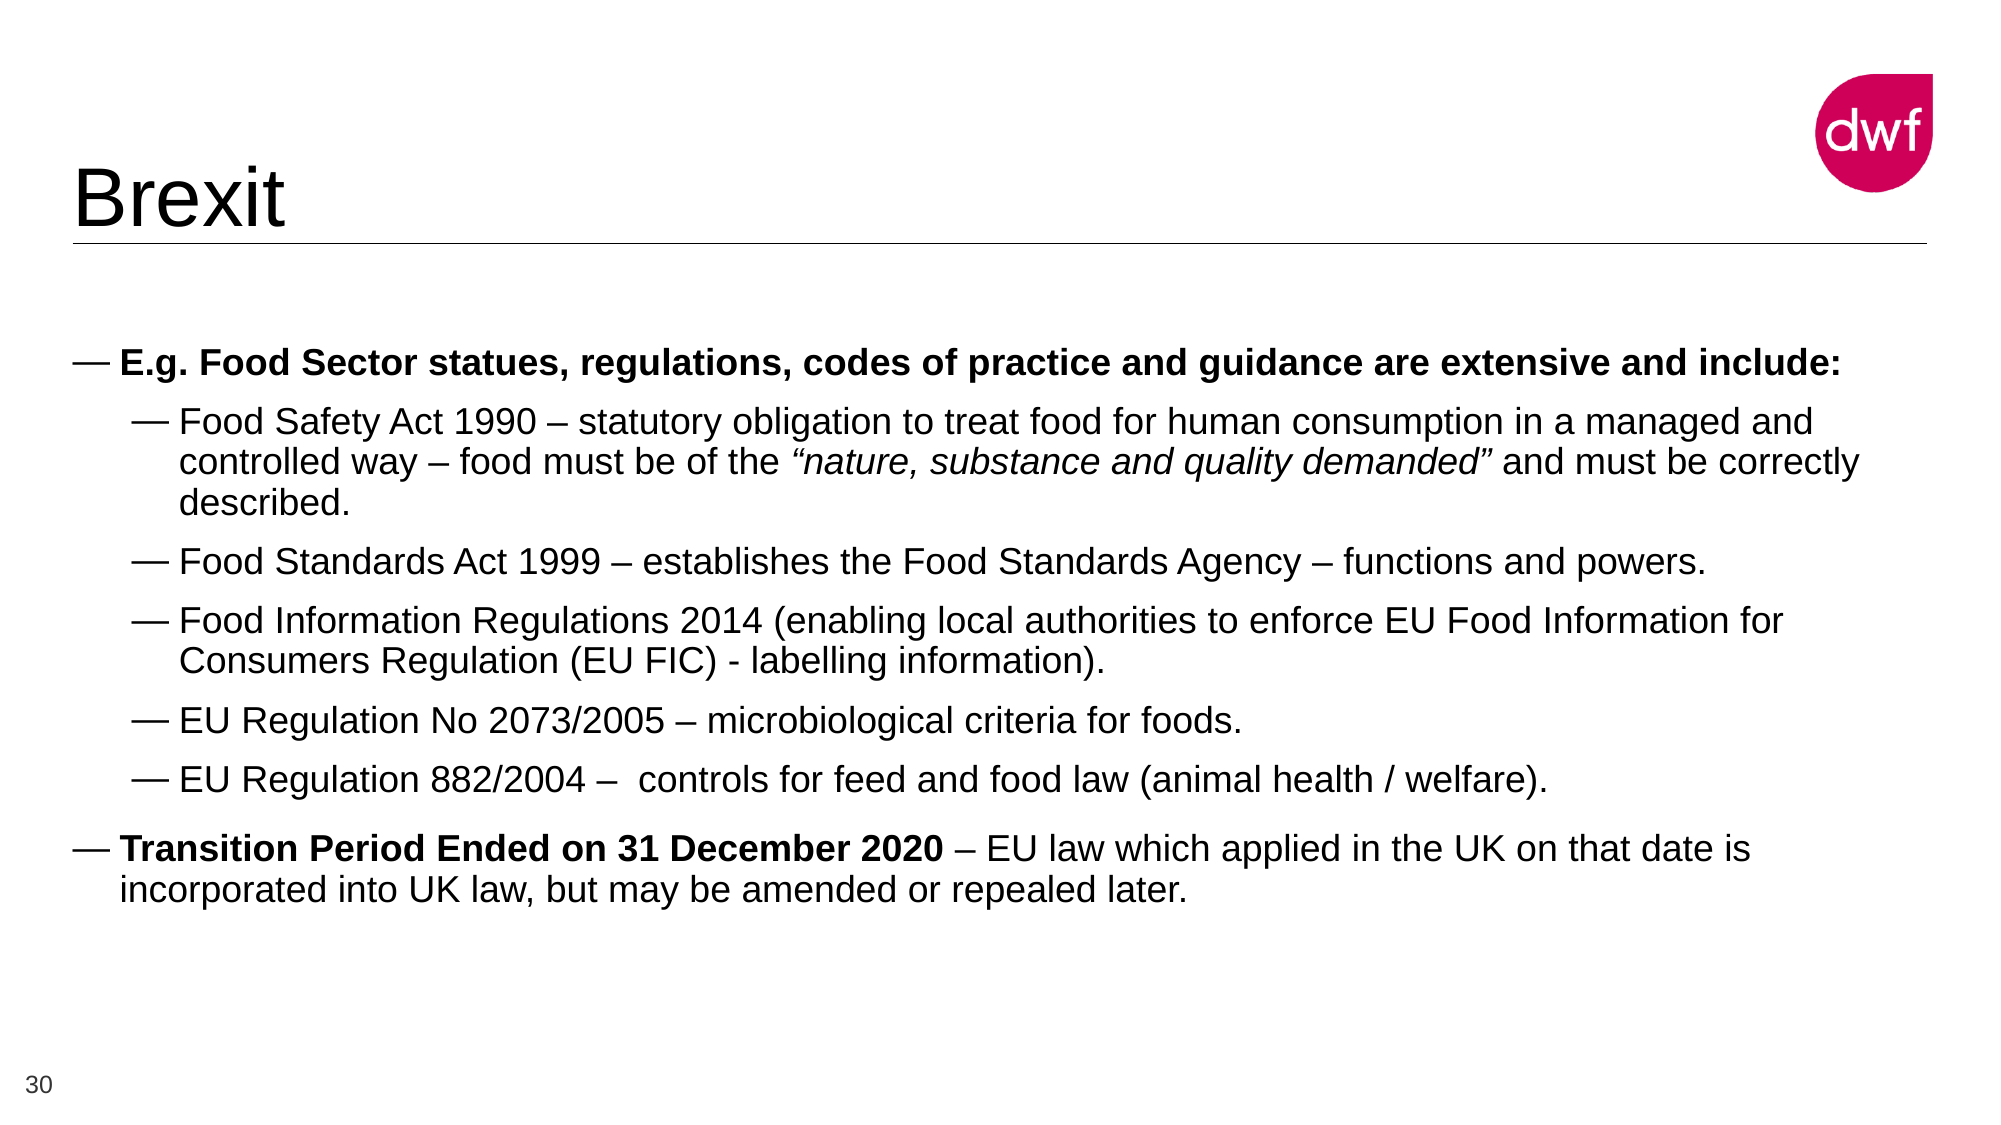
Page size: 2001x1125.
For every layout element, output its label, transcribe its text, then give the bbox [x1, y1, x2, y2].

slide_number 30 [0, 1068, 54, 1098]
picture [1812, 69, 1937, 194]
title Brexit [72, 36, 1761, 243]
list E.g. Food Sector statues, regulations, codes of practice and guidance are extensive and include: Food Safety Act 1990 – statutory obligation to treat food for human consumption in a managed and controlled way – food must be of the “nature, substance and quality demanded” and must be correctly described. Food Standards Act 1999 – establishes the Food Standards Agency – functions and powers. Food Information Regulations 2014 (enabling local authorities to enforce EU Food Information for Consumers Regulation (EU FIC) - labelling information). EU Regulation No 2073/2005 – microbiological criteria for foods. EU Regulation 882/2004 – controls for feed and food law (animal health / welfare). Transition Period Ended on 31 December 2020 – EU law which applied in the UK on that date is incorporated into UK law, but may be amended or repealed later. [72, 342, 1933, 1053]
